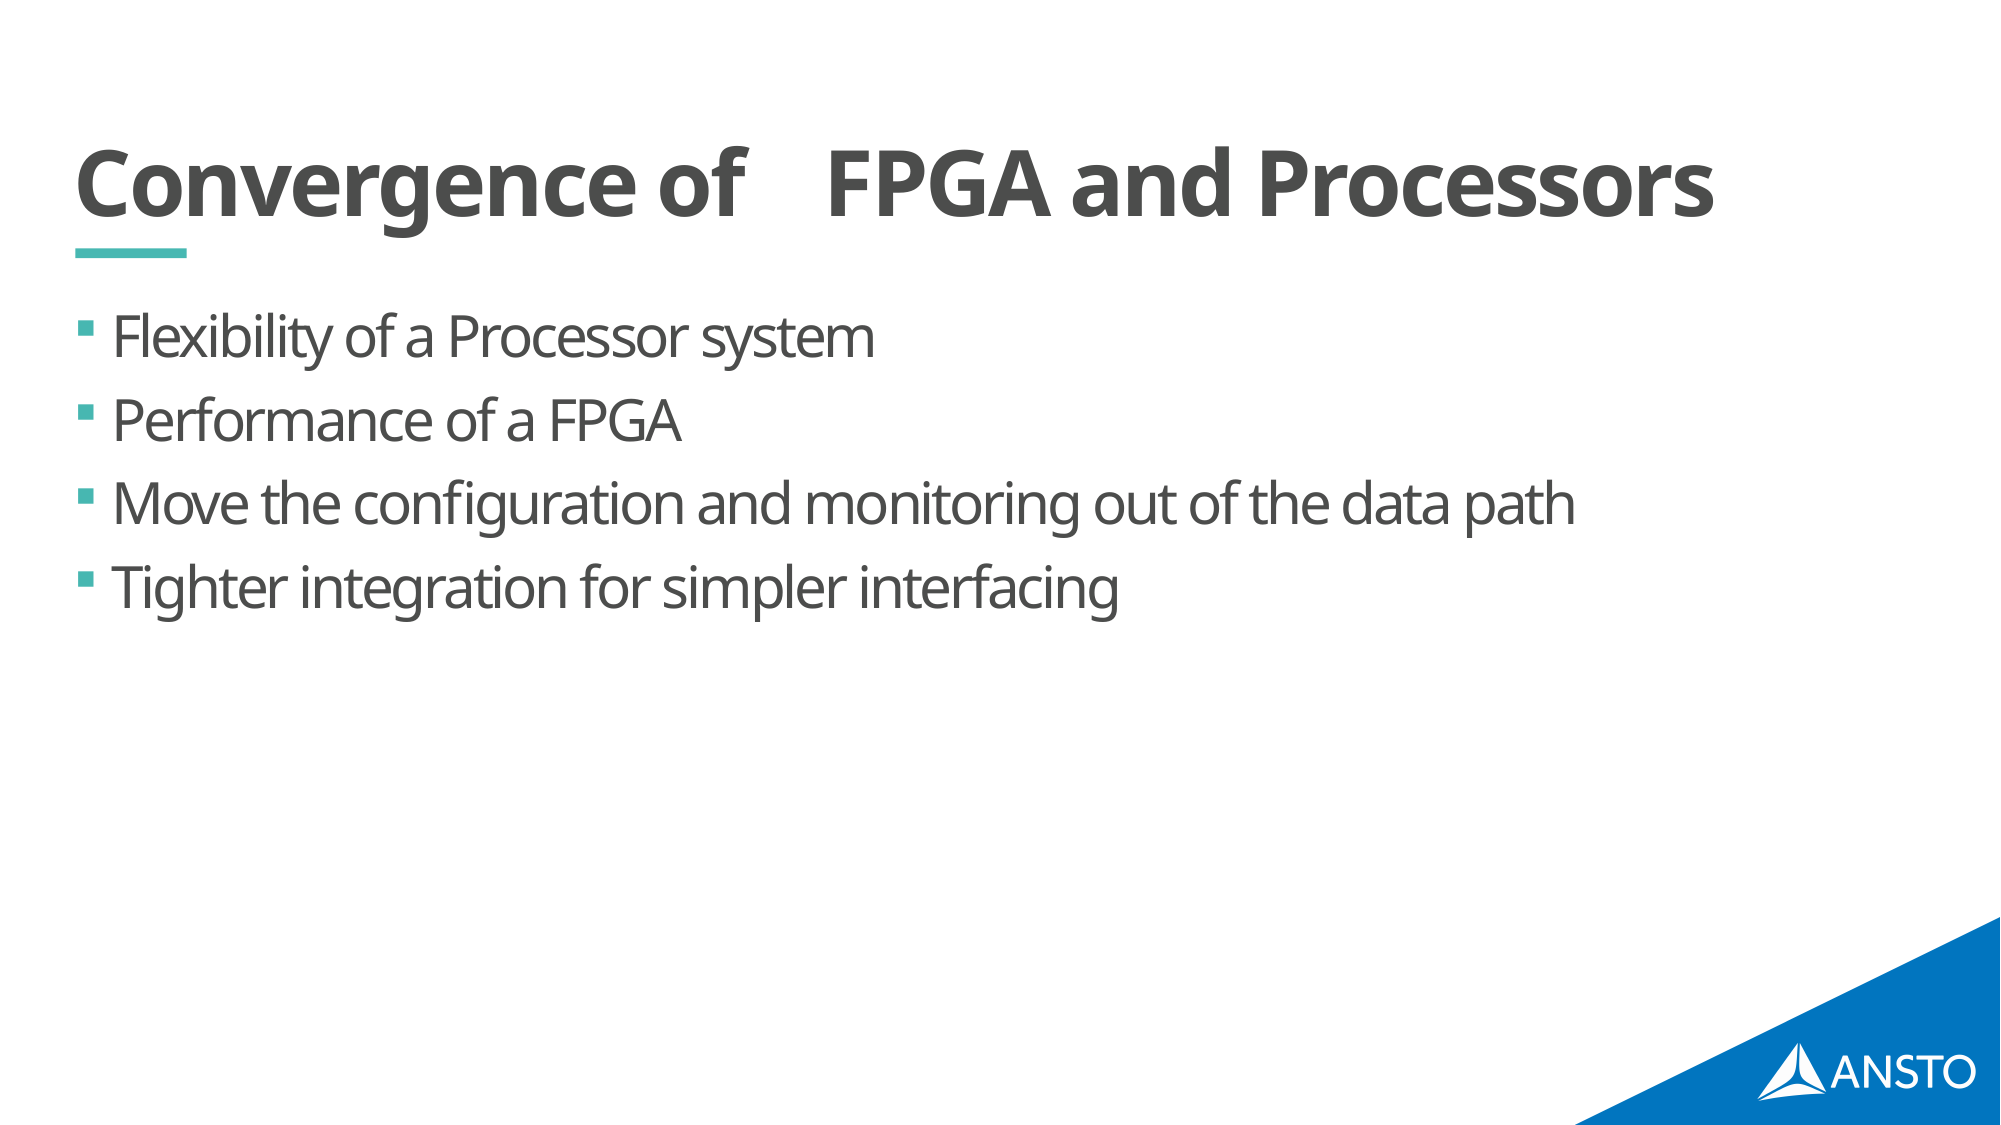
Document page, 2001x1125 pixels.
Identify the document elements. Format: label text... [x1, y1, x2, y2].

list Flexibility of a Processor system Performance of a FPGA Move the configuration and monitoring out of the data path Tighter integration for simpler interfacing [58, 299, 1784, 1014]
title Convergence of FPGA and Processors [58, 9, 1941, 243]
picture [1575, 917, 2000, 1125]
